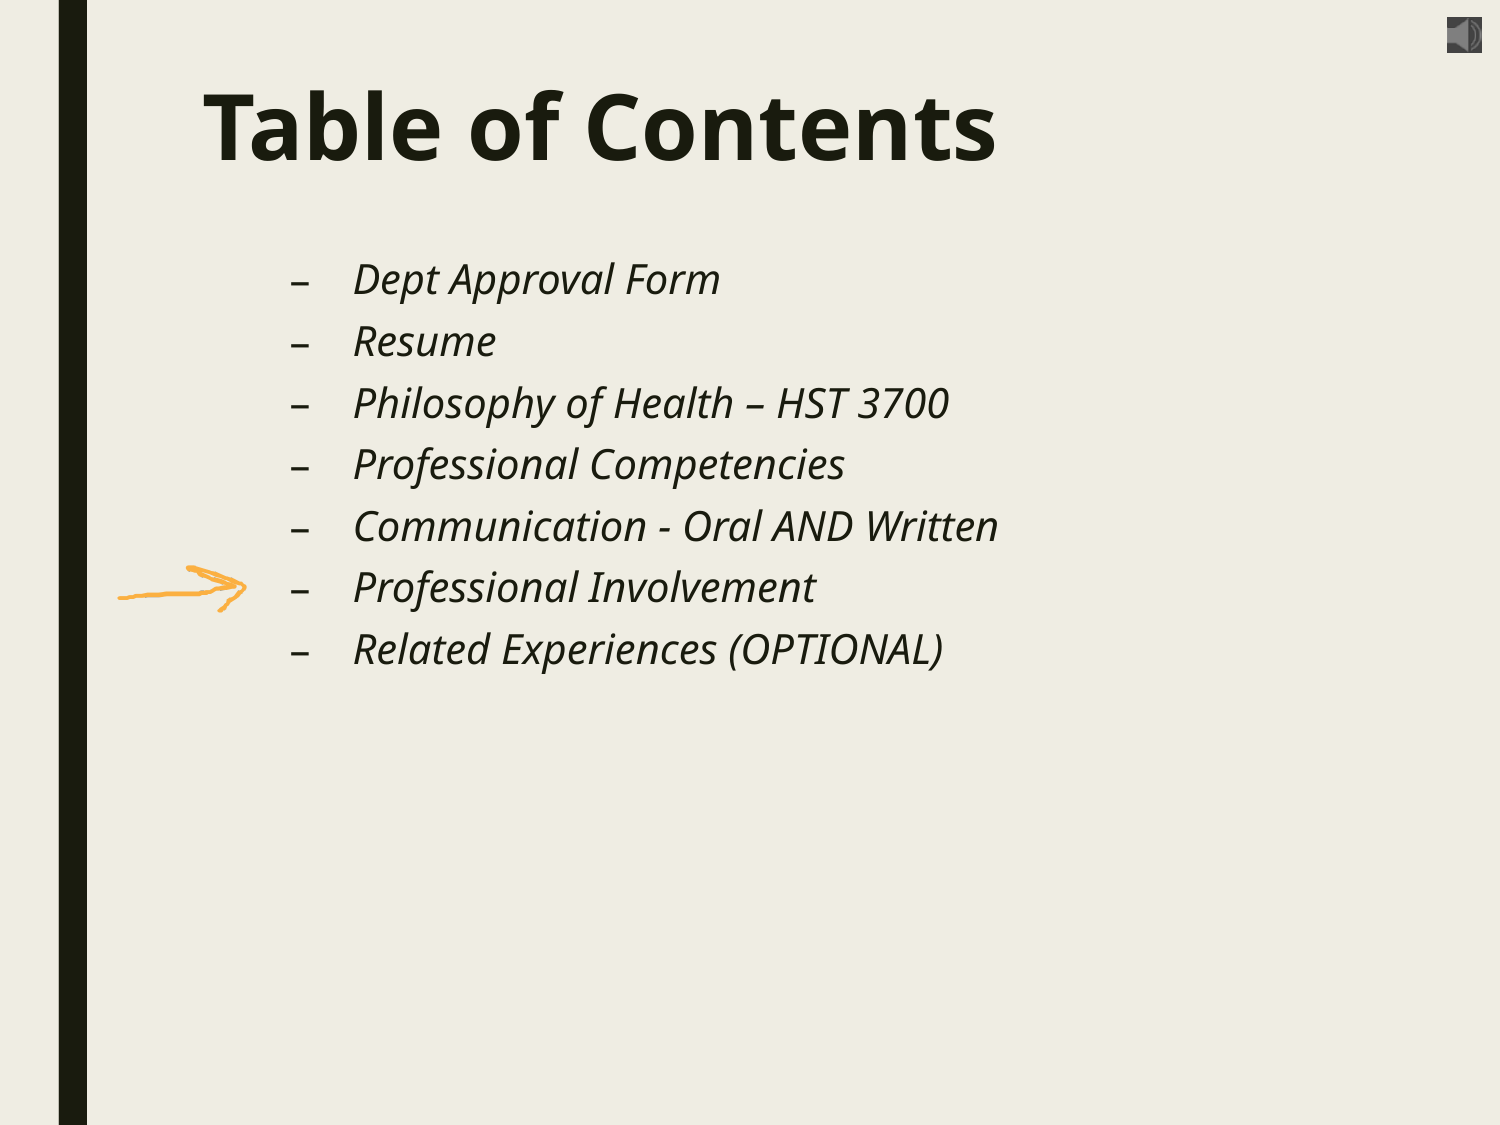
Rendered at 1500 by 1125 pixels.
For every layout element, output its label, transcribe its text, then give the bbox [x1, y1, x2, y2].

picture [117, 565, 258, 623]
title Table of Contents [187, 75, 1463, 249]
list Dept Approval Form Resume Philosophy of Health – HST 3700 Professional Competencies Communication - Oral AND Written Professional Involvement Related Experiences (OPTIONAL) [187, 249, 1463, 925]
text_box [1445, 16, 1484, 55]
